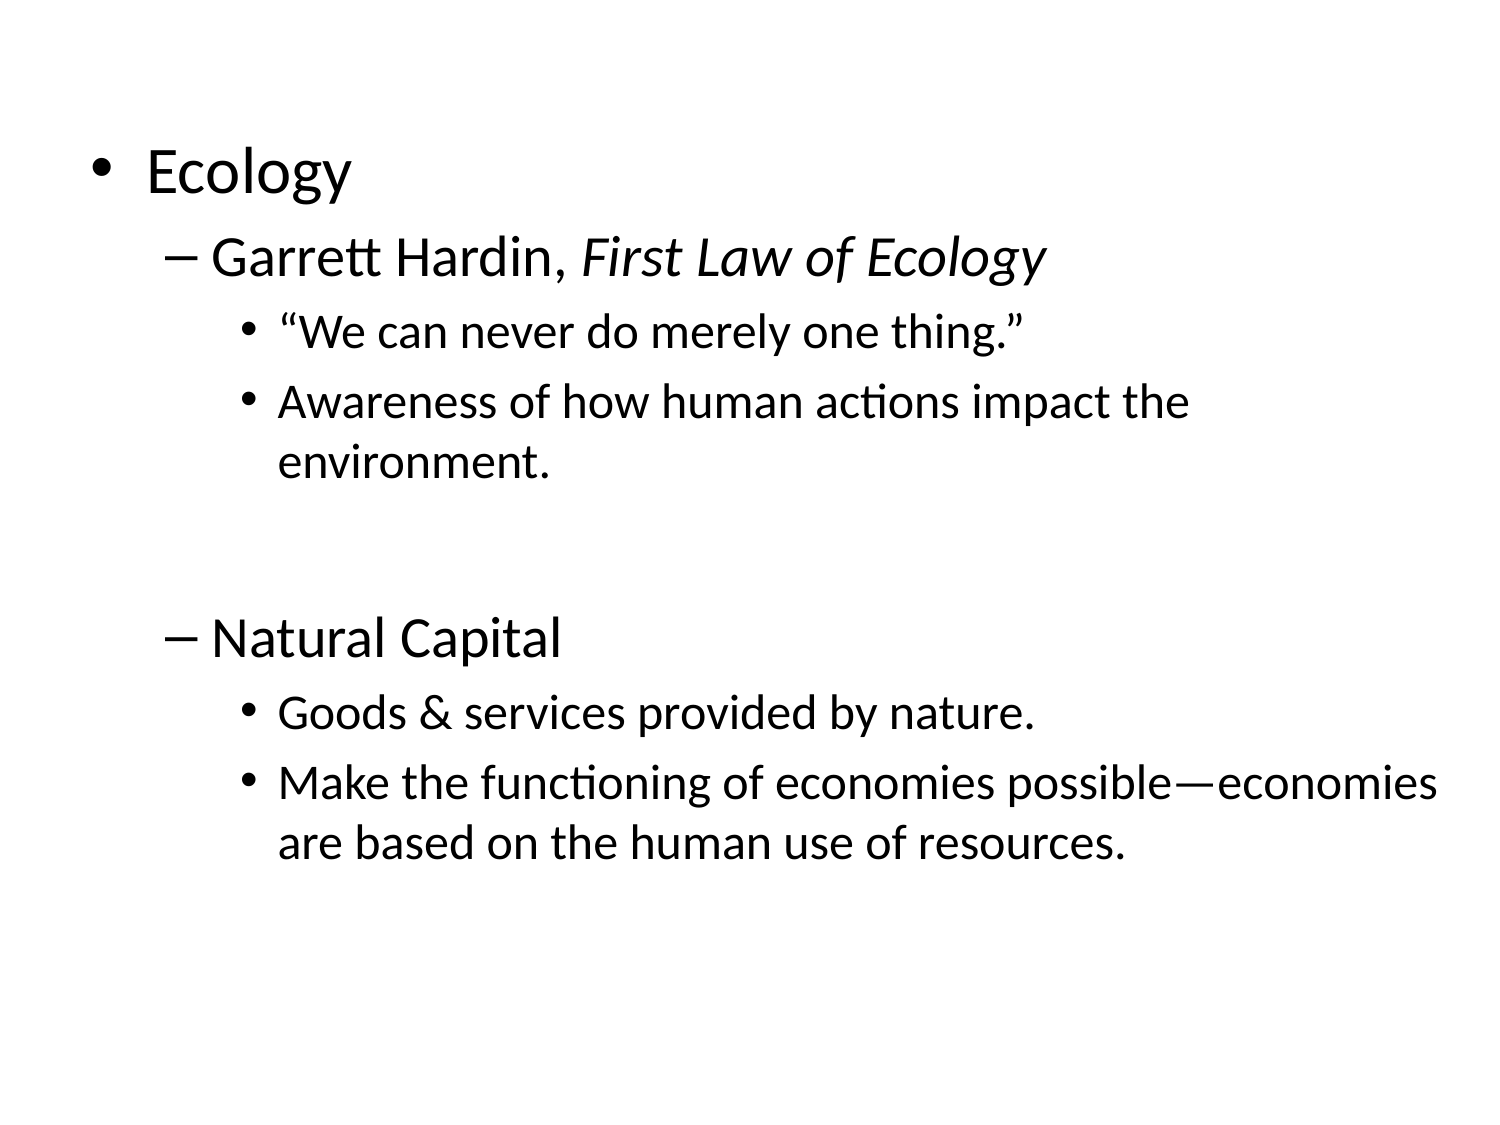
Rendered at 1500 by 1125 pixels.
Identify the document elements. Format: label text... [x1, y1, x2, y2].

list Ecology Garrett Hardin, First Law of Ecology “We can never do merely one thing.” Awareness of how human actions impact the environment. Natural Capital Goods & services provided by nature. Make the functioning of economies possible—economies are based on the human use of resources. [75, 119, 1461, 933]
